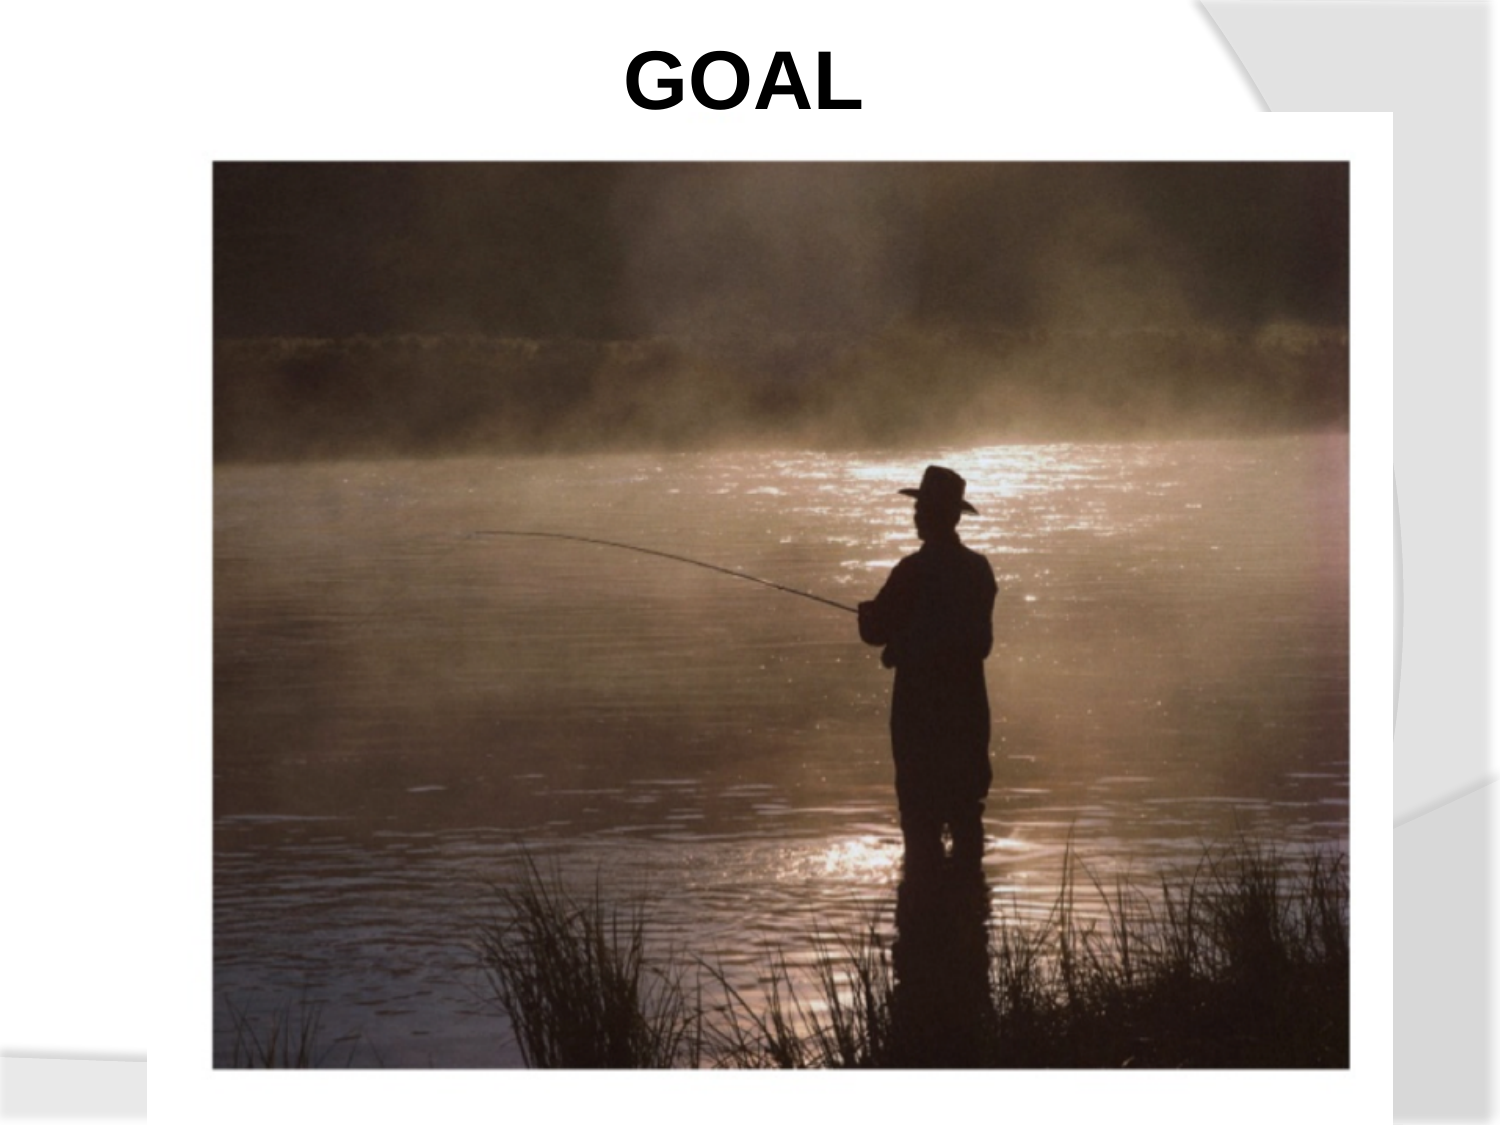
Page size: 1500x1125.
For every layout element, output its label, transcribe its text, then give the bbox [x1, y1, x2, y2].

text_box GOAL [336, 19, 1152, 102]
picture [147, 111, 1393, 1125]
